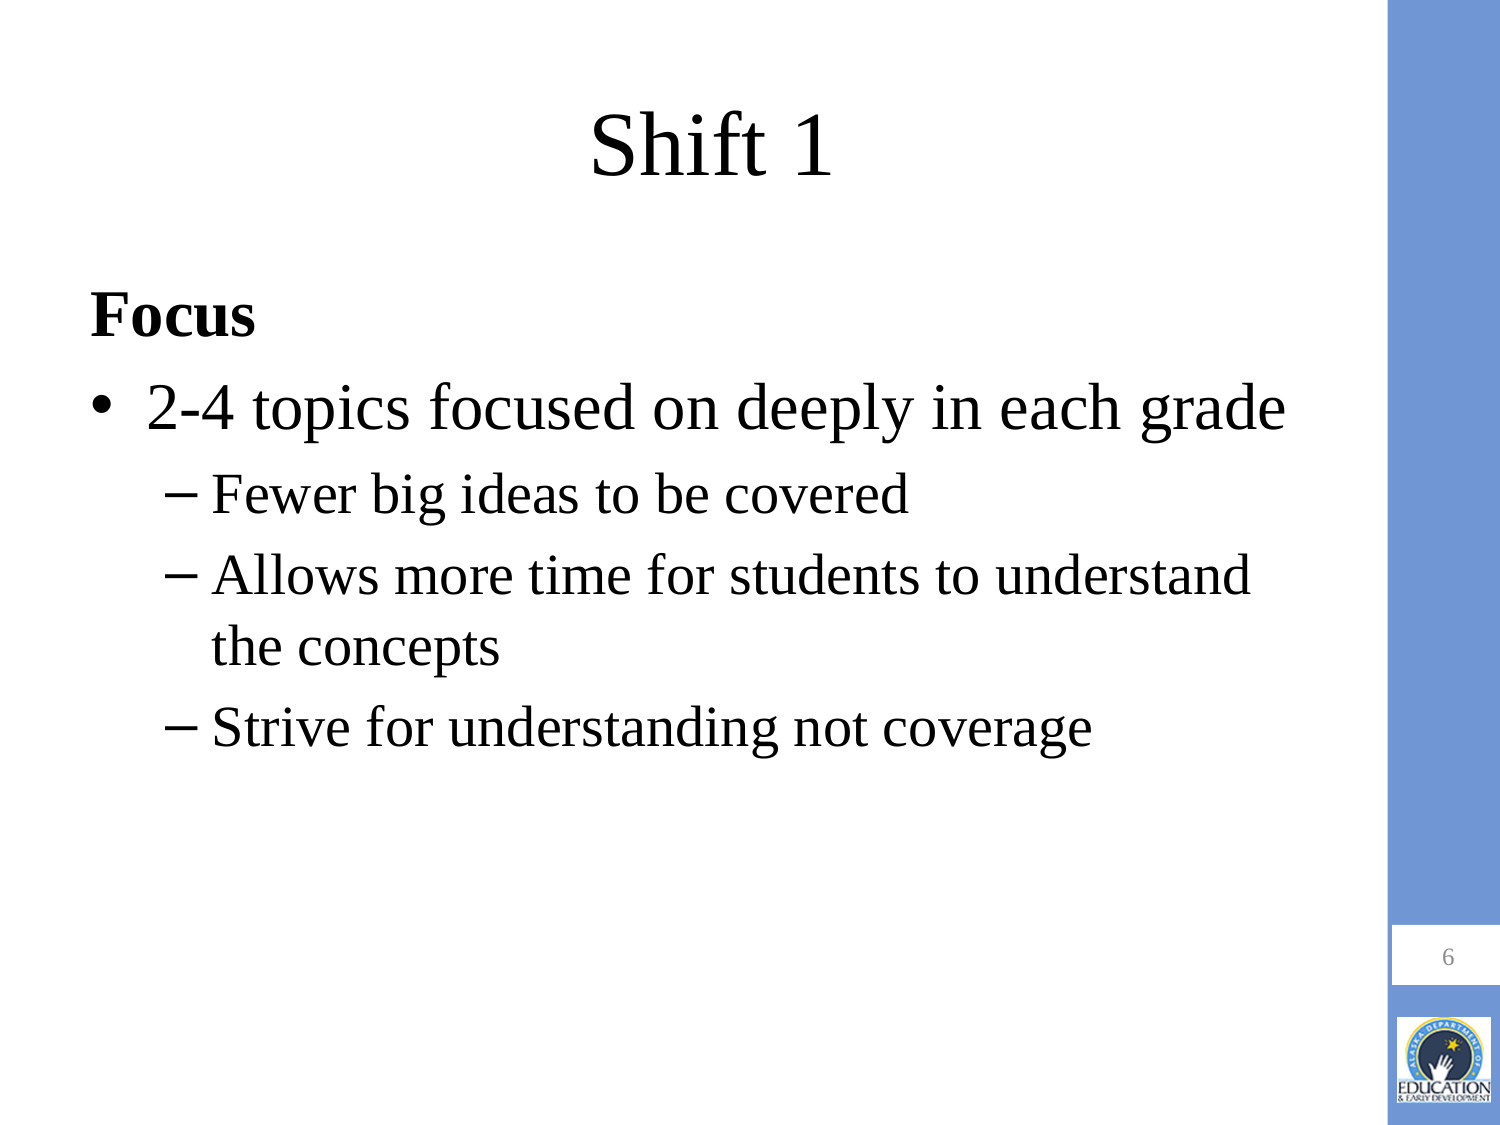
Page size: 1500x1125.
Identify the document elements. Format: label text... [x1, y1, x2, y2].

list Focus 2-4 topics focused on deeply in each grade Fewer big ideas to be covered Allows more time for students to understand the concepts Strive for understanding not coverage [75, 262, 1350, 1005]
slide_number 6 [1392, 924, 1500, 985]
title Shift 1 [75, 45, 1350, 233]
picture [1397, 1017, 1491, 1103]
